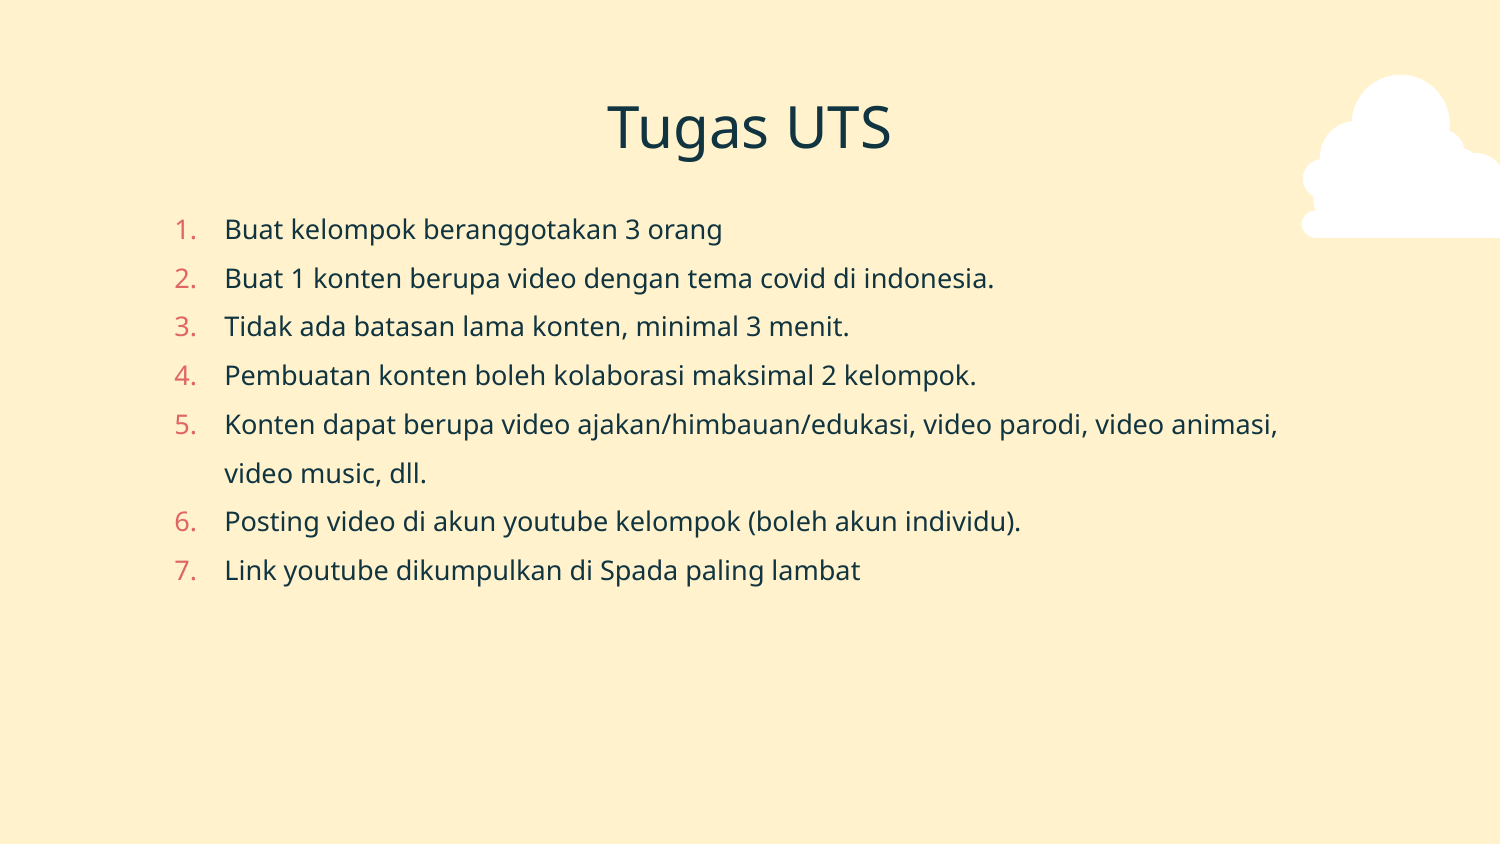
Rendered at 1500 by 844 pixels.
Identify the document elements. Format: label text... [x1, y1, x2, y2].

list Buat kelompok beranggotakan 3 orang Buat 1 konten berupa video dengan tema covid di indonesia. Tidak ada batasan lama konten, minimal 3 menit. Pembuatan konten boleh kolaborasi maksimal 2 kelompok. Konten dapat berupa video ajakan/himbauan/edukasi, video parodi, video animasi, video music, dll. Posting video di akun youtube kelompok (boleh akun individu). Link youtube dikumpulkan di Spada paling lambat [134, 181, 1366, 736]
title Tugas UTS [51, 74, 1449, 169]
